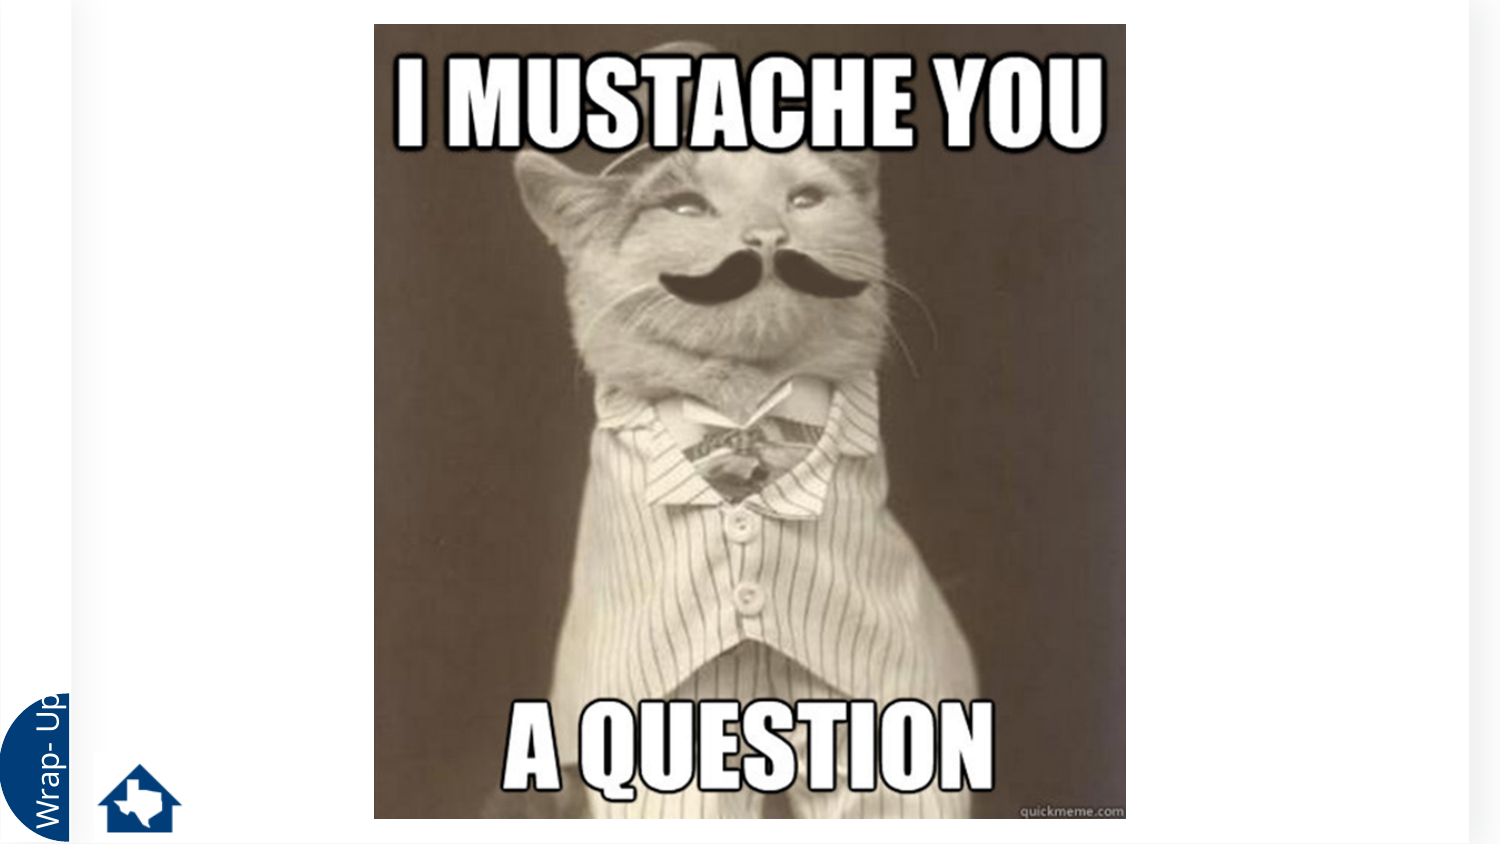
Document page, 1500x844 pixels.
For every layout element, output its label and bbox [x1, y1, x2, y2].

text_box [0, 0, 1470, 844]
picture [373, 24, 1126, 819]
